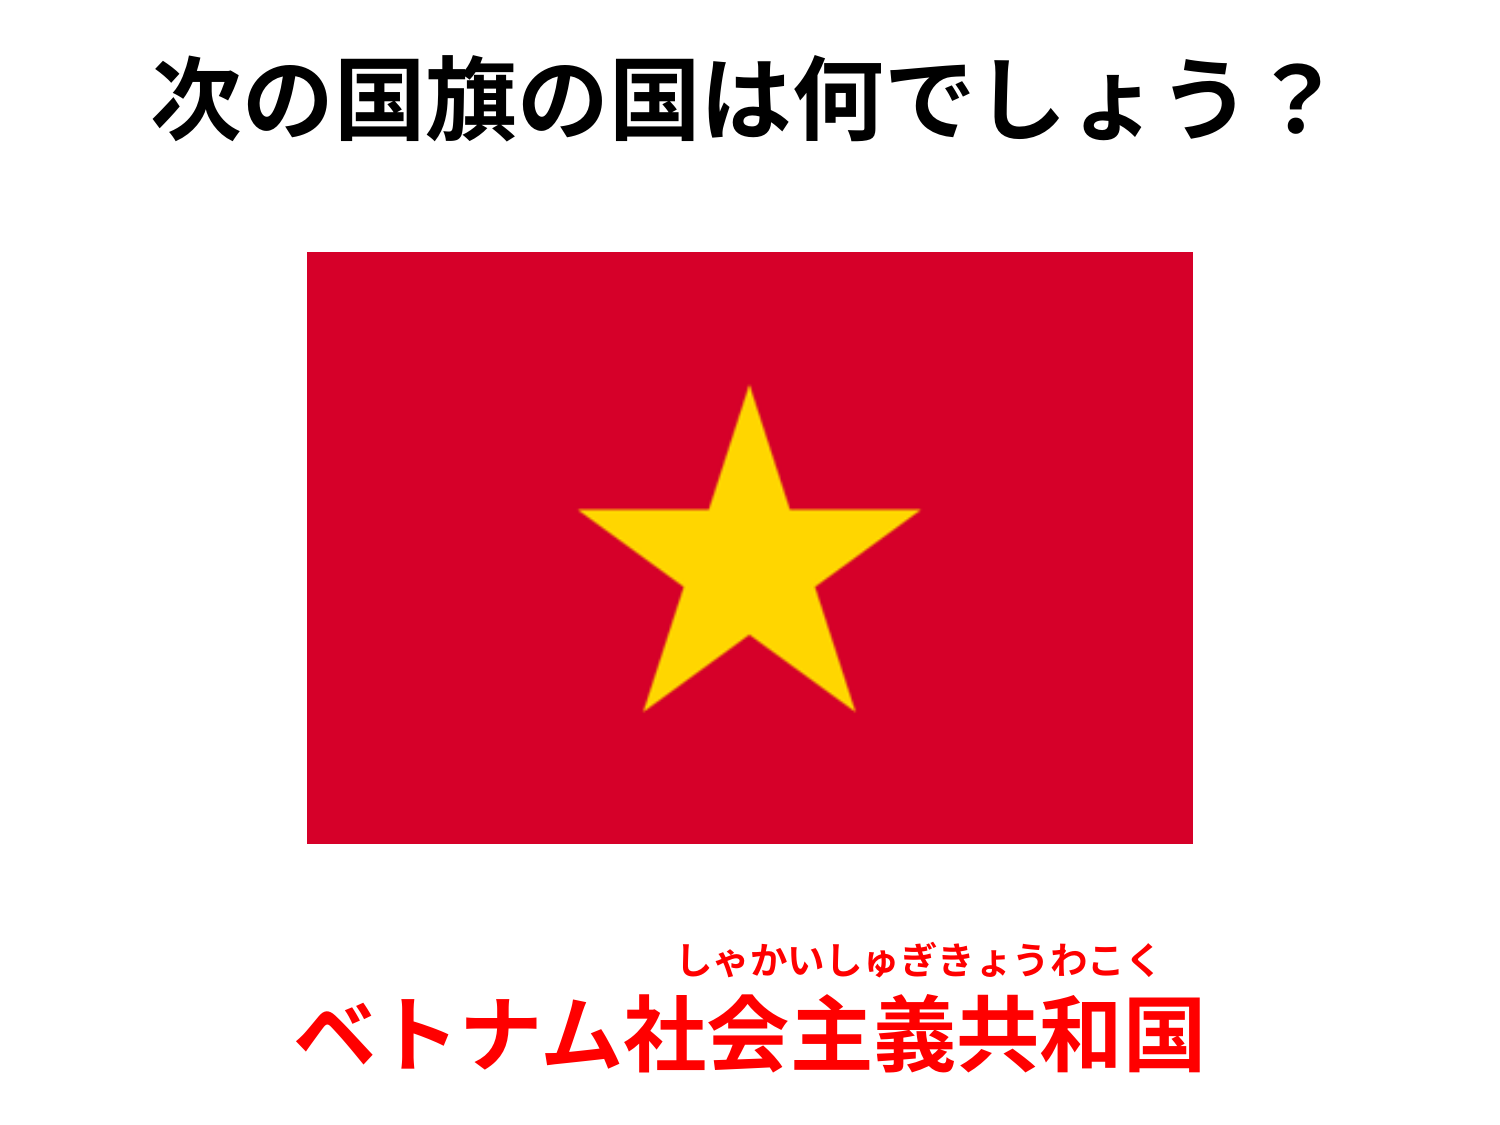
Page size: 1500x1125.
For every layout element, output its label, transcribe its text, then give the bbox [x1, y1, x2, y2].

picture [307, 252, 1193, 844]
text_box しゃかいしゅぎきょうわこく ベトナム社会主義共和国 [0, 929, 1500, 1125]
text_box 次の国旗の国は何でしょう？ [135, 0, 1364, 208]
